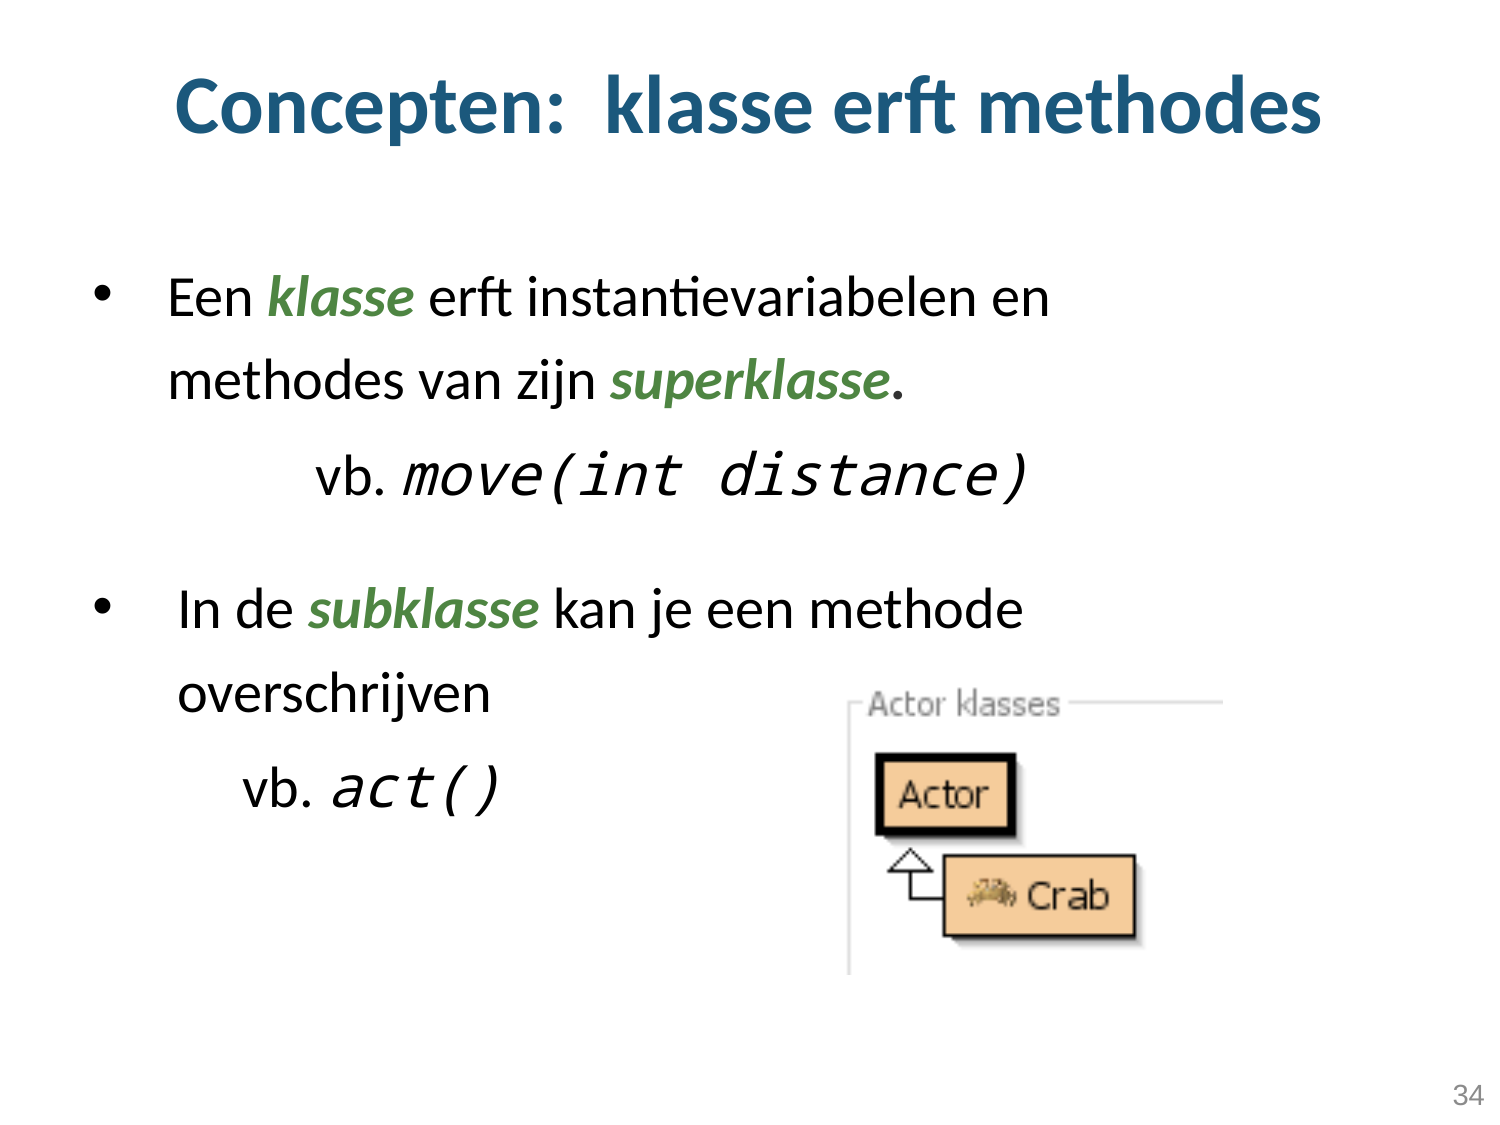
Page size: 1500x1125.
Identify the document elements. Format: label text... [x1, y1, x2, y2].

title Concepten: klasse erft methodes [0, 0, 1500, 213]
list Een klasse erft instantievariabelen en methodes van zijn superklasse. vb. move(int distance) In de subklasse kan je een methode overschrijven vb. act() [62, 236, 1313, 894]
slide_number 34 [1162, 1063, 1500, 1124]
picture [827, 674, 1223, 975]
